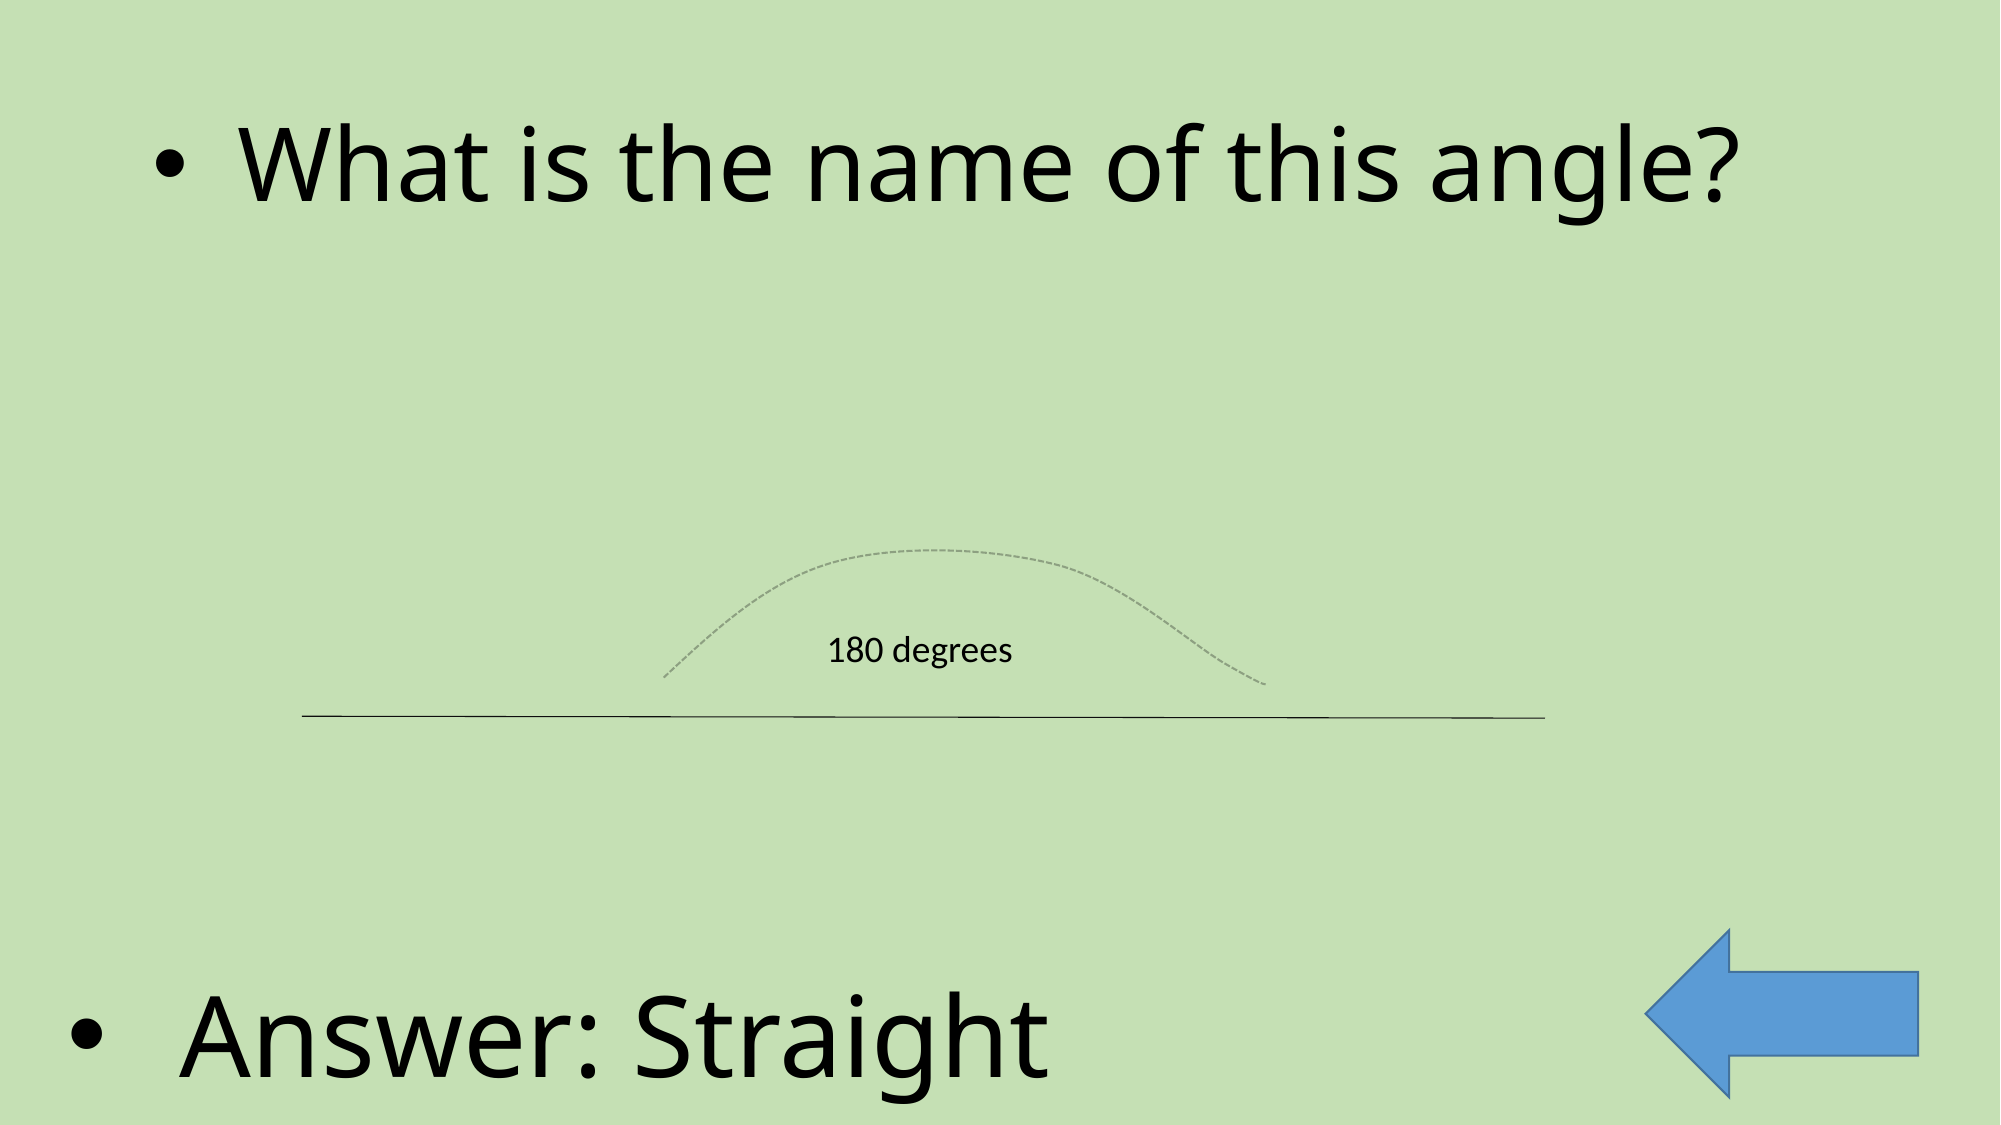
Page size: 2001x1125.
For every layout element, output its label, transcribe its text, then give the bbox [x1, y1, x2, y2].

text_box [1644, 927, 1920, 1100]
text_box 180 degrees [811, 617, 1080, 678]
text_box [663, 549, 1266, 686]
text_box Answer: Straight angle [52, 958, 1101, 1125]
title What is the name of this angle? [137, 59, 1863, 278]
